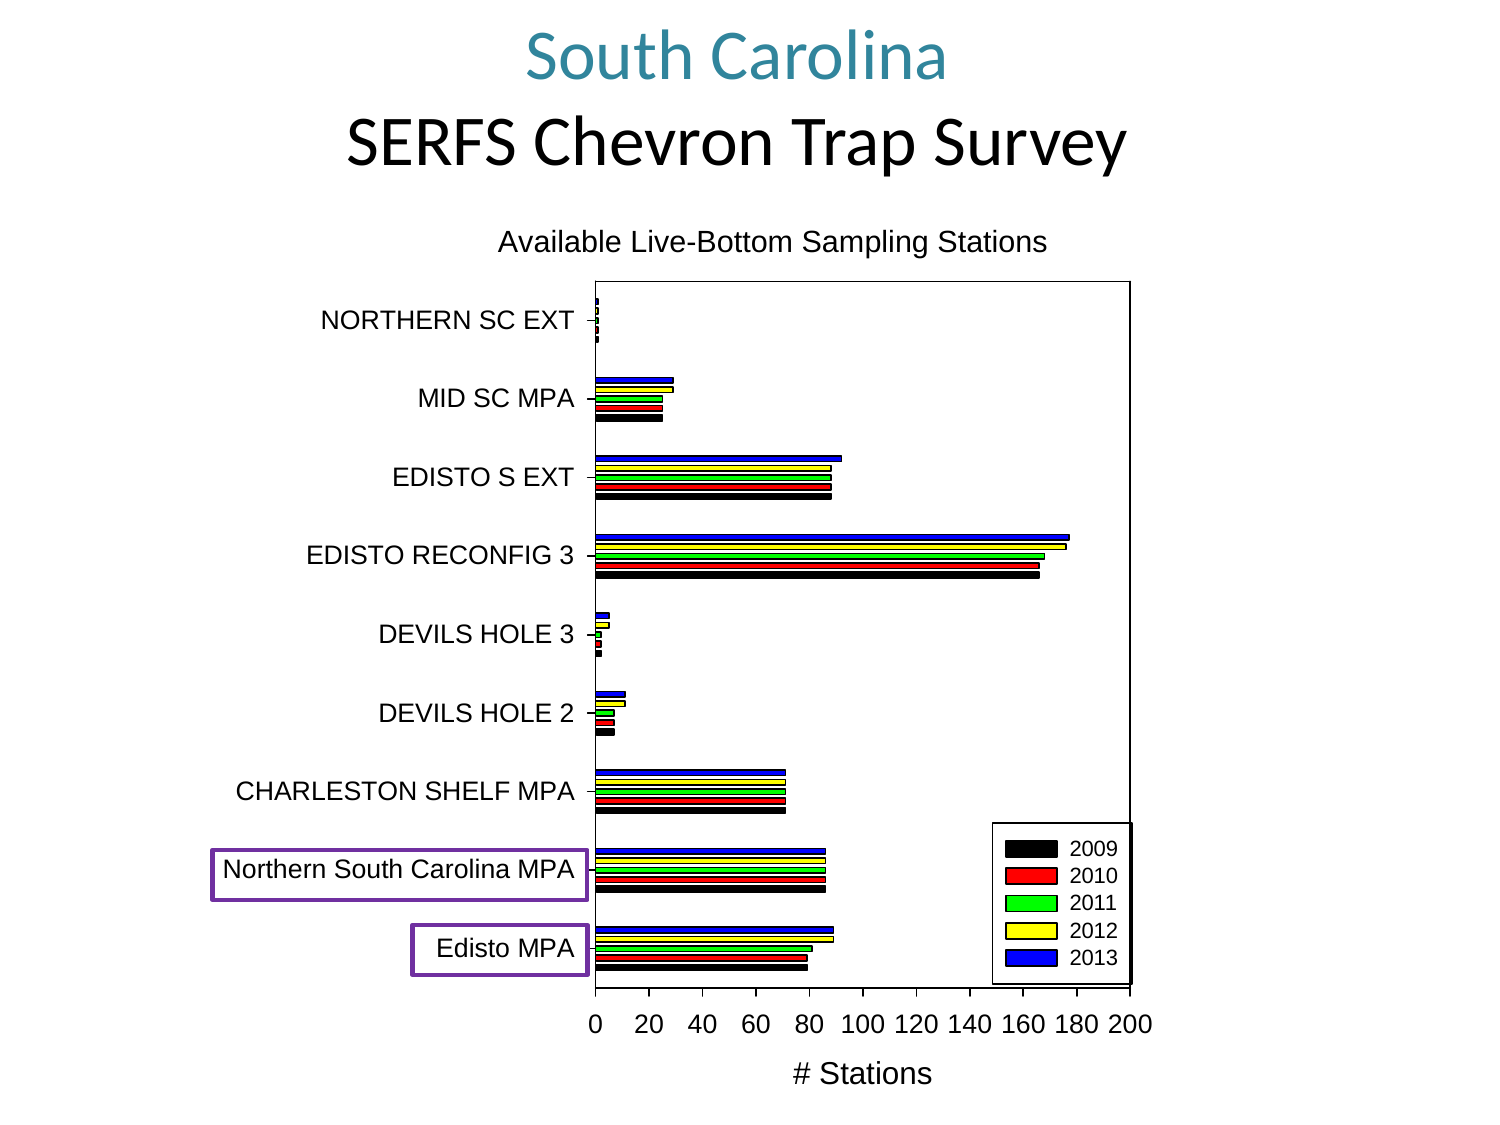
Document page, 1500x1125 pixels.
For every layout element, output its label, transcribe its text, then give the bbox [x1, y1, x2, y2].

title South Carolina SERFS Chevron Trap Survey [62, 0, 1413, 188]
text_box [199, 191, 1201, 1098]
